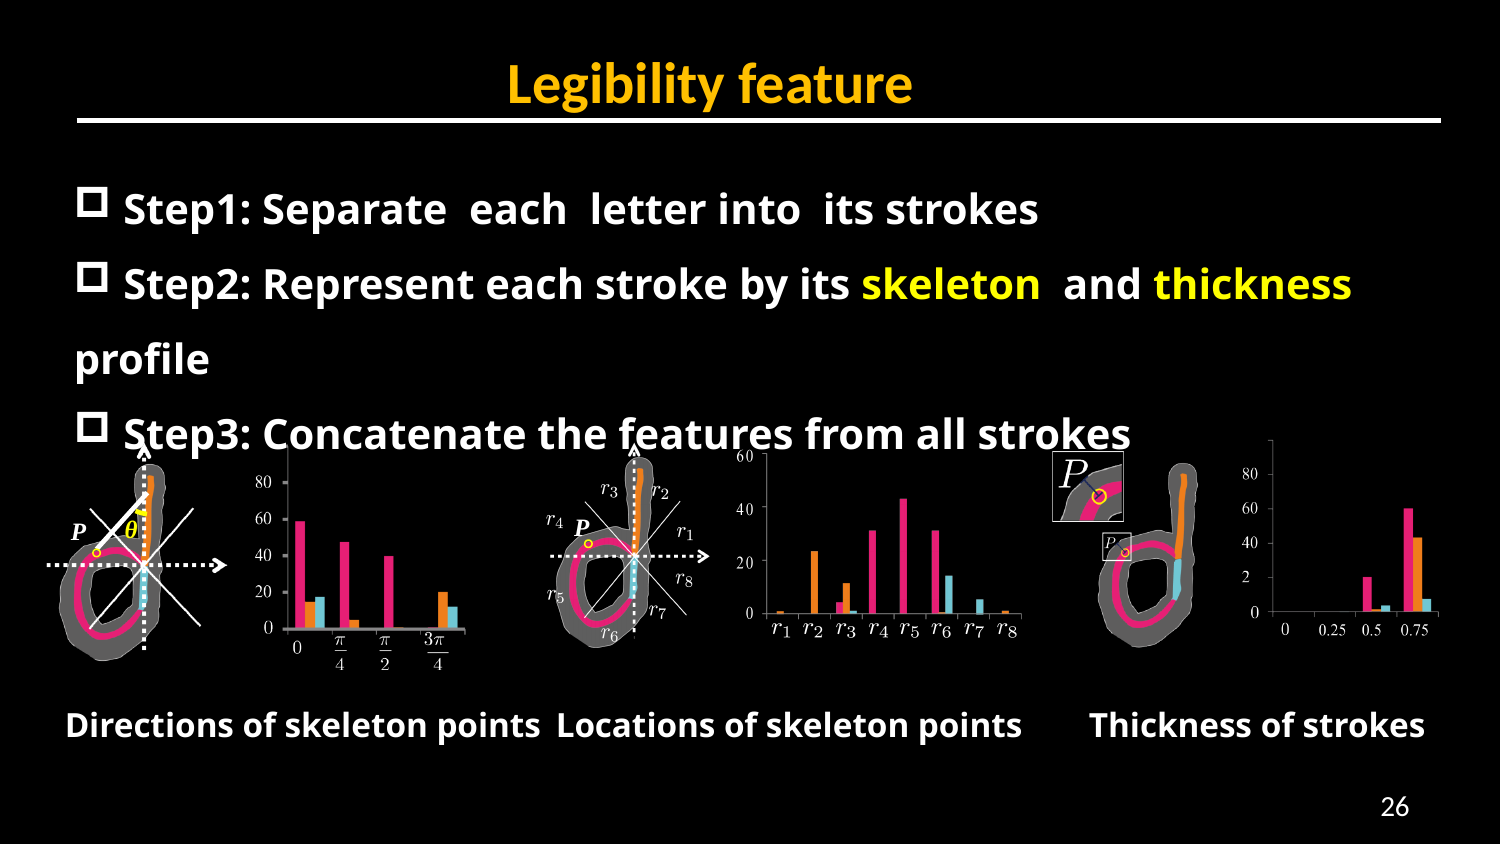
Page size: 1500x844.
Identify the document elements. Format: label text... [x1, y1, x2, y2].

slide_number 26 [1074, 782, 1425, 827]
text_box Step1: Separate each letter into its strokes Step2: Represent each stroke by its skeleton and thickness profile Step3: Concatenate the features from all strokes [59, 150, 1471, 465]
text_box Legibility feature [493, 37, 943, 119]
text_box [44, 424, 479, 671]
text_box Locations of skeleton points [541, 697, 1047, 752]
picture [513, 409, 1446, 694]
text_box Directions of skeleton points [50, 697, 541, 752]
text_box Thickness of strokes [1074, 697, 1450, 752]
